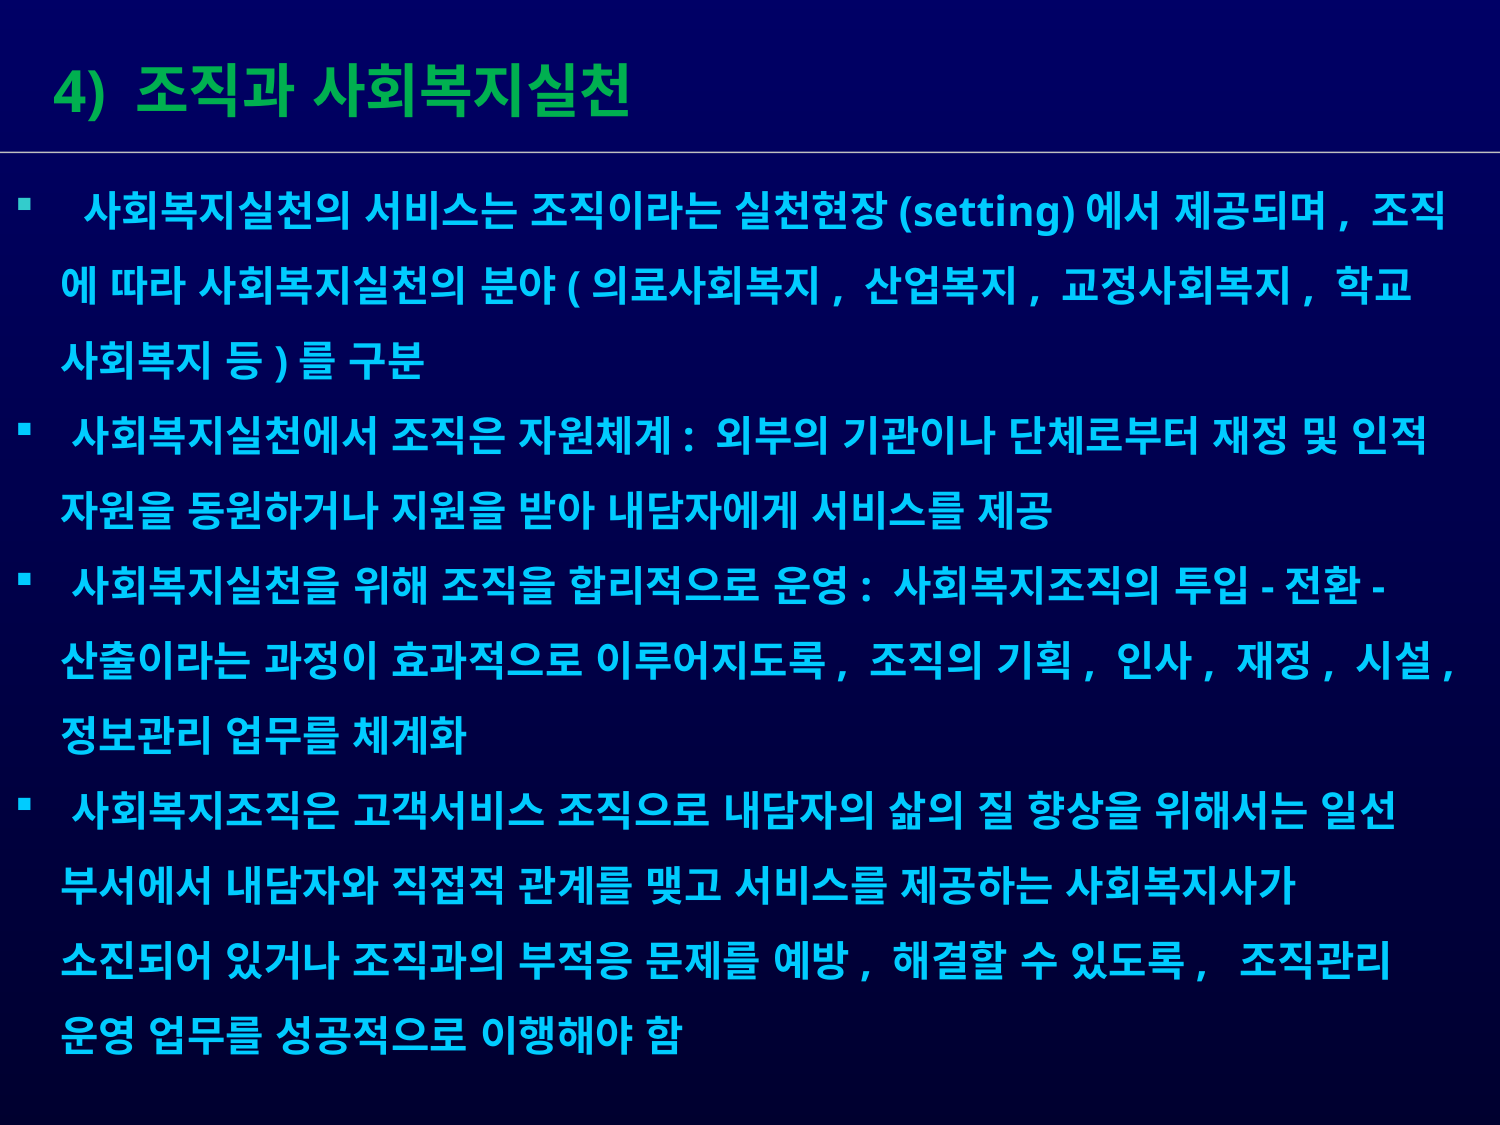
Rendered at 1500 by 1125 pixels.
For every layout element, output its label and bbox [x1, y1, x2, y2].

text_box [0, 46, 1500, 1065]
